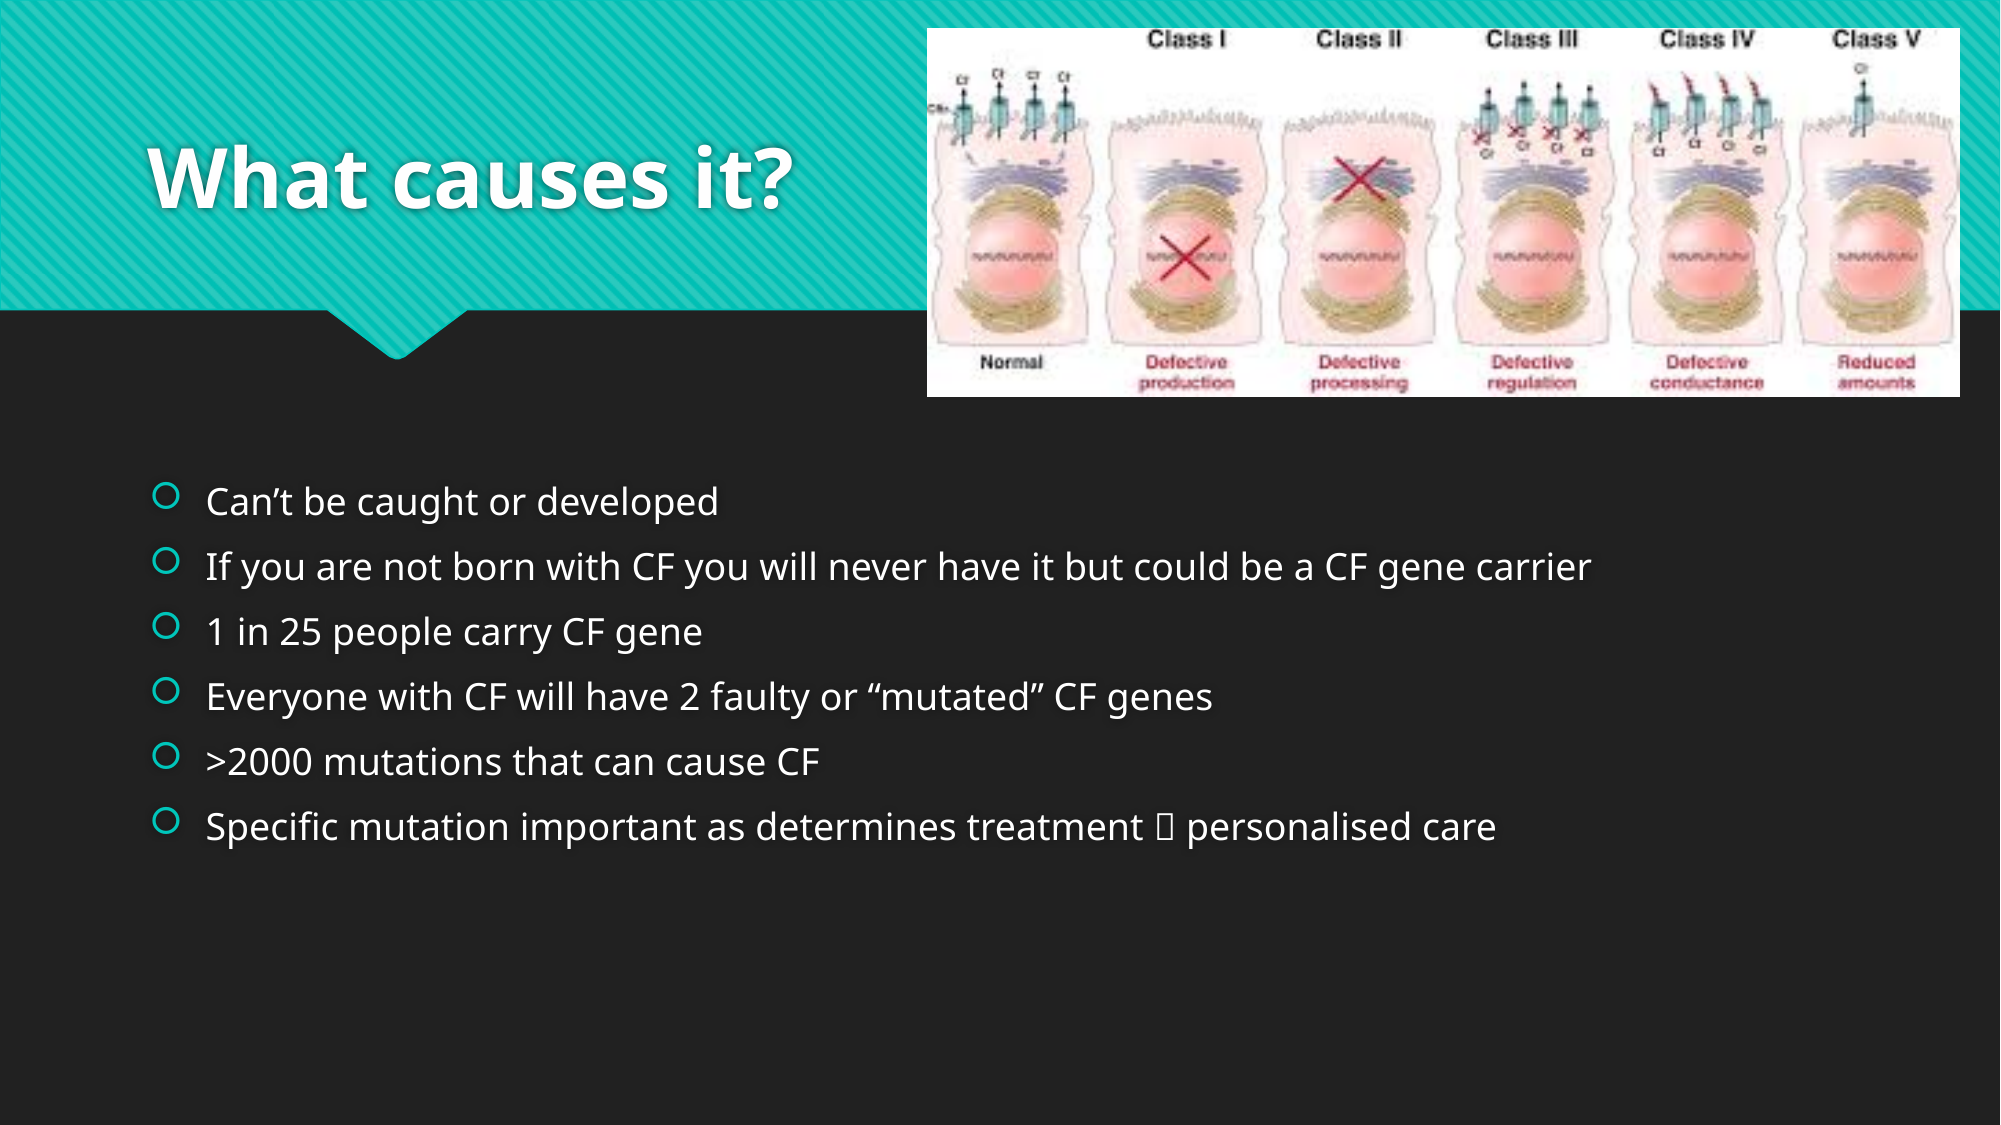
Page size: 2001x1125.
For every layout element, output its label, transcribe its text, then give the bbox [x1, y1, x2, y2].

list Can’t be caught or developed If you are not born with CF you will never have it but could be a CF gene carrier 1 in 25 people carry CF gene Everyone with CF will have 2 faulty or “mutated” CF genes >2000 mutations that can cause CF Specific mutation important as determines treatment  personalised care [134, 364, 1866, 962]
picture [927, 27, 1960, 397]
title What causes it? [132, 73, 927, 233]
